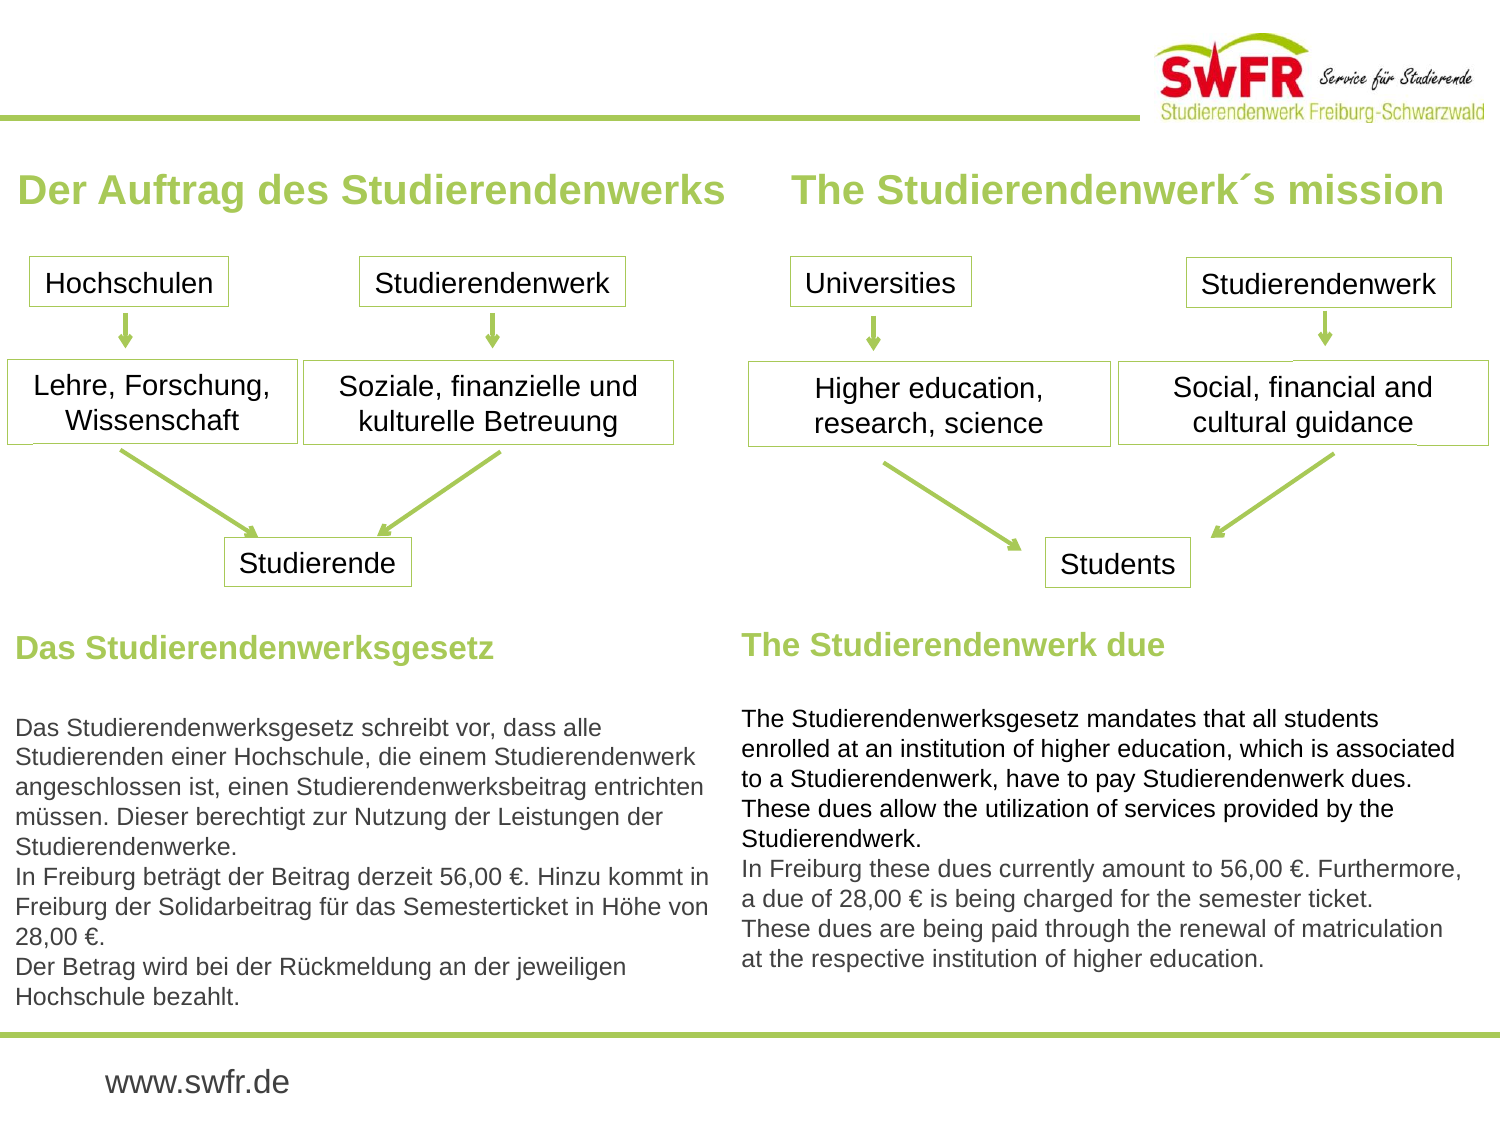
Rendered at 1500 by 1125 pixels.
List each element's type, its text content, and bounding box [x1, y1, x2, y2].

picture [1153, 33, 1484, 123]
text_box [883, 462, 1022, 551]
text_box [1210, 453, 1335, 539]
text_box Der Auftrag des Studierendenwerks [2, 155, 742, 221]
text_box Higher education, research, science [748, 361, 1111, 447]
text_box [120, 449, 259, 539]
footer www.swfr.de [17, 1046, 493, 1107]
text_box Students [1045, 537, 1191, 588]
text_box Hochschulen [29, 256, 229, 307]
text_box Social, financial and cultural guidance [1118, 360, 1489, 446]
text_box Universities [790, 256, 972, 307]
text_box Soziale, finanzielle und kulturelle Betreuung [303, 360, 674, 445]
text_box Das Studierendenwerksgesetz Das Studierendenwerksgesetz schreibt vor, dass alle Studierenden einer Hochschule, die einem Studierendenwerk angeschlossen ist, einen Studierendenwerksbeitrag entrichten müssen. Dieser berechtigt zur Nutzung der Leistungen der Studierendenwerke. In Freiburg beträgt der Beitrag derzeit 56,00 €. Hinzu kommt in Freiburg der Solidarbeitrag für das Semesterticket in Höhe von 28,00 €. Der Betrag wird bei der Rückmeldung an der jeweiligen Hochschule bezahlt. [0, 621, 740, 1015]
text_box Studierende [224, 537, 412, 587]
text_box Lehre, Forschung, Wissenschaft [7, 359, 298, 445]
text_box Studierendenwerk [359, 256, 626, 307]
text_box Studierendenwerk [1186, 257, 1452, 308]
text_box The Studierendenwerk´s mission [776, 155, 1461, 220]
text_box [376, 451, 501, 537]
text_box The Studierendenwerk due The Studierendenwerksgesetz mandates that all students enrolled at an institution of higher education, which is associated to a Studierendenwerk, have to pay Studierendenwerk dues. These dues allow the utilization of services provided by the Studierendwerk. In Freiburg these dues currently amount to 56,00 €. Furthermore, a due of 28,00 € is being charged for the semester ticket. These dues are being paid through the renewal of matriculation at the respective institution of higher education. [726, 593, 1484, 1002]
